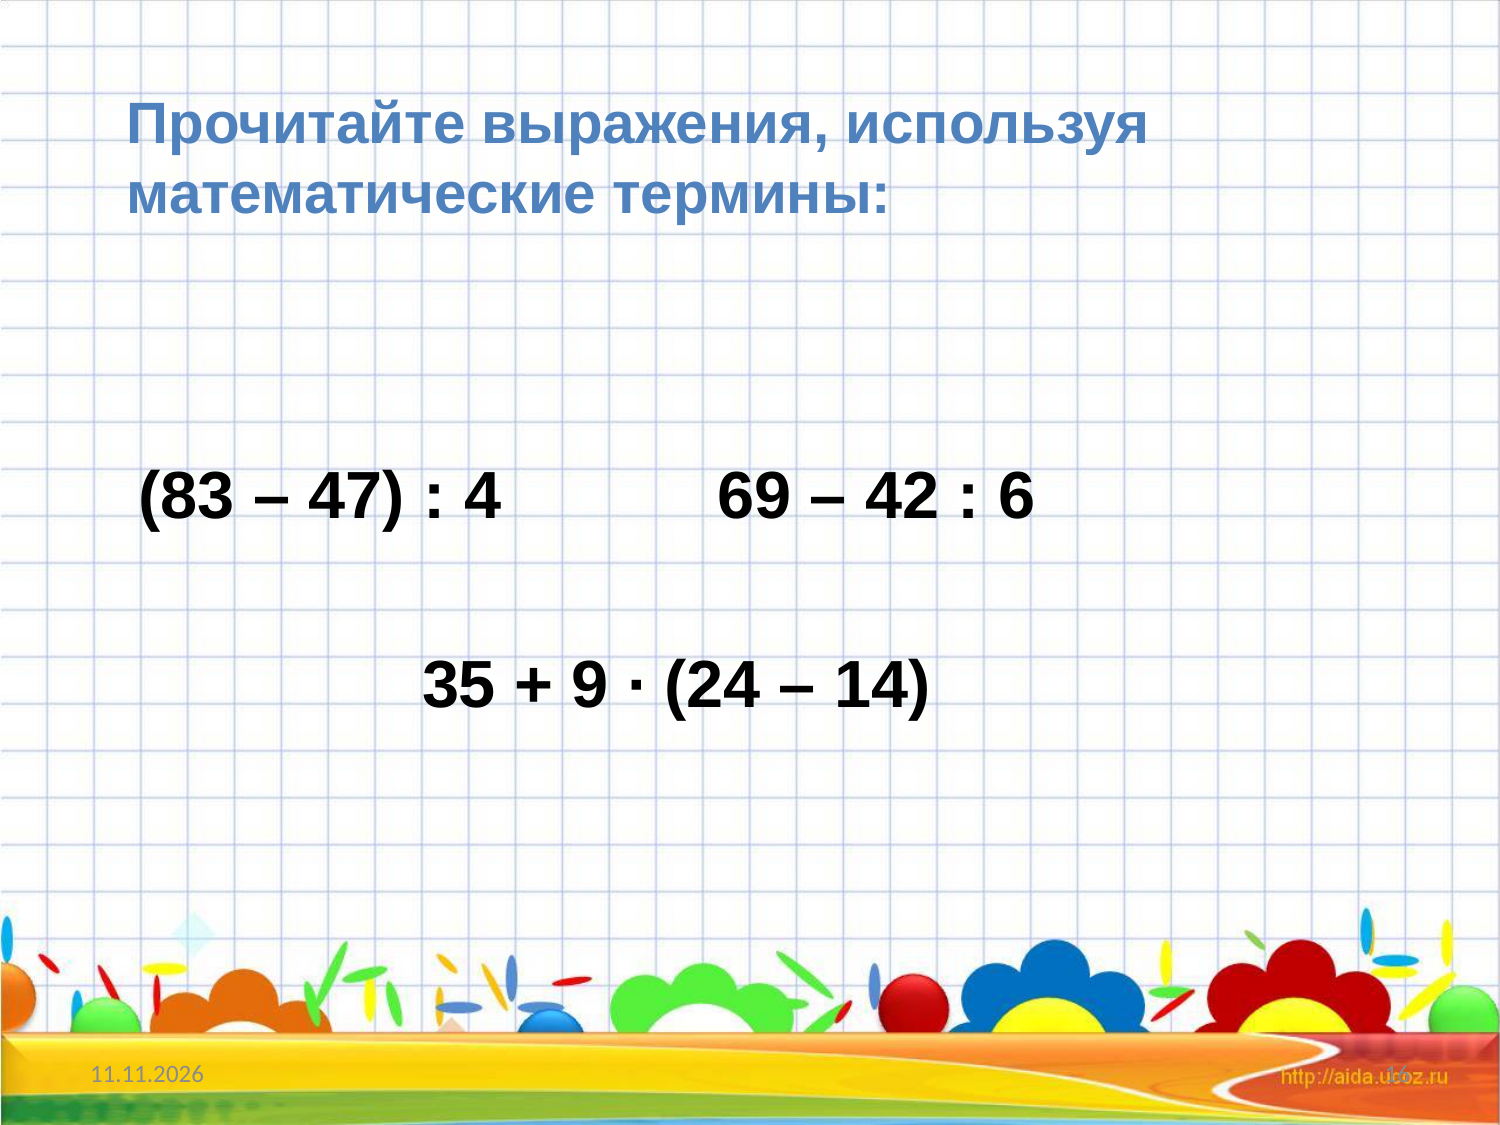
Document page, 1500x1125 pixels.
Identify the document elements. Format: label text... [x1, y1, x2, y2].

picture [0, 0, 1500, 1125]
slide_number 16 [1074, 1042, 1425, 1103]
text_box 69 – 42 : 6 [702, 444, 1152, 539]
text_box (83 – 47) : 4 [123, 444, 597, 539]
text_box Прочитайте выражения, используя математические термины: [112, 78, 1447, 278]
text_box 35 + 9 ∙ (24 – 14) [407, 633, 963, 728]
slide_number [75, 1042, 425, 1103]
